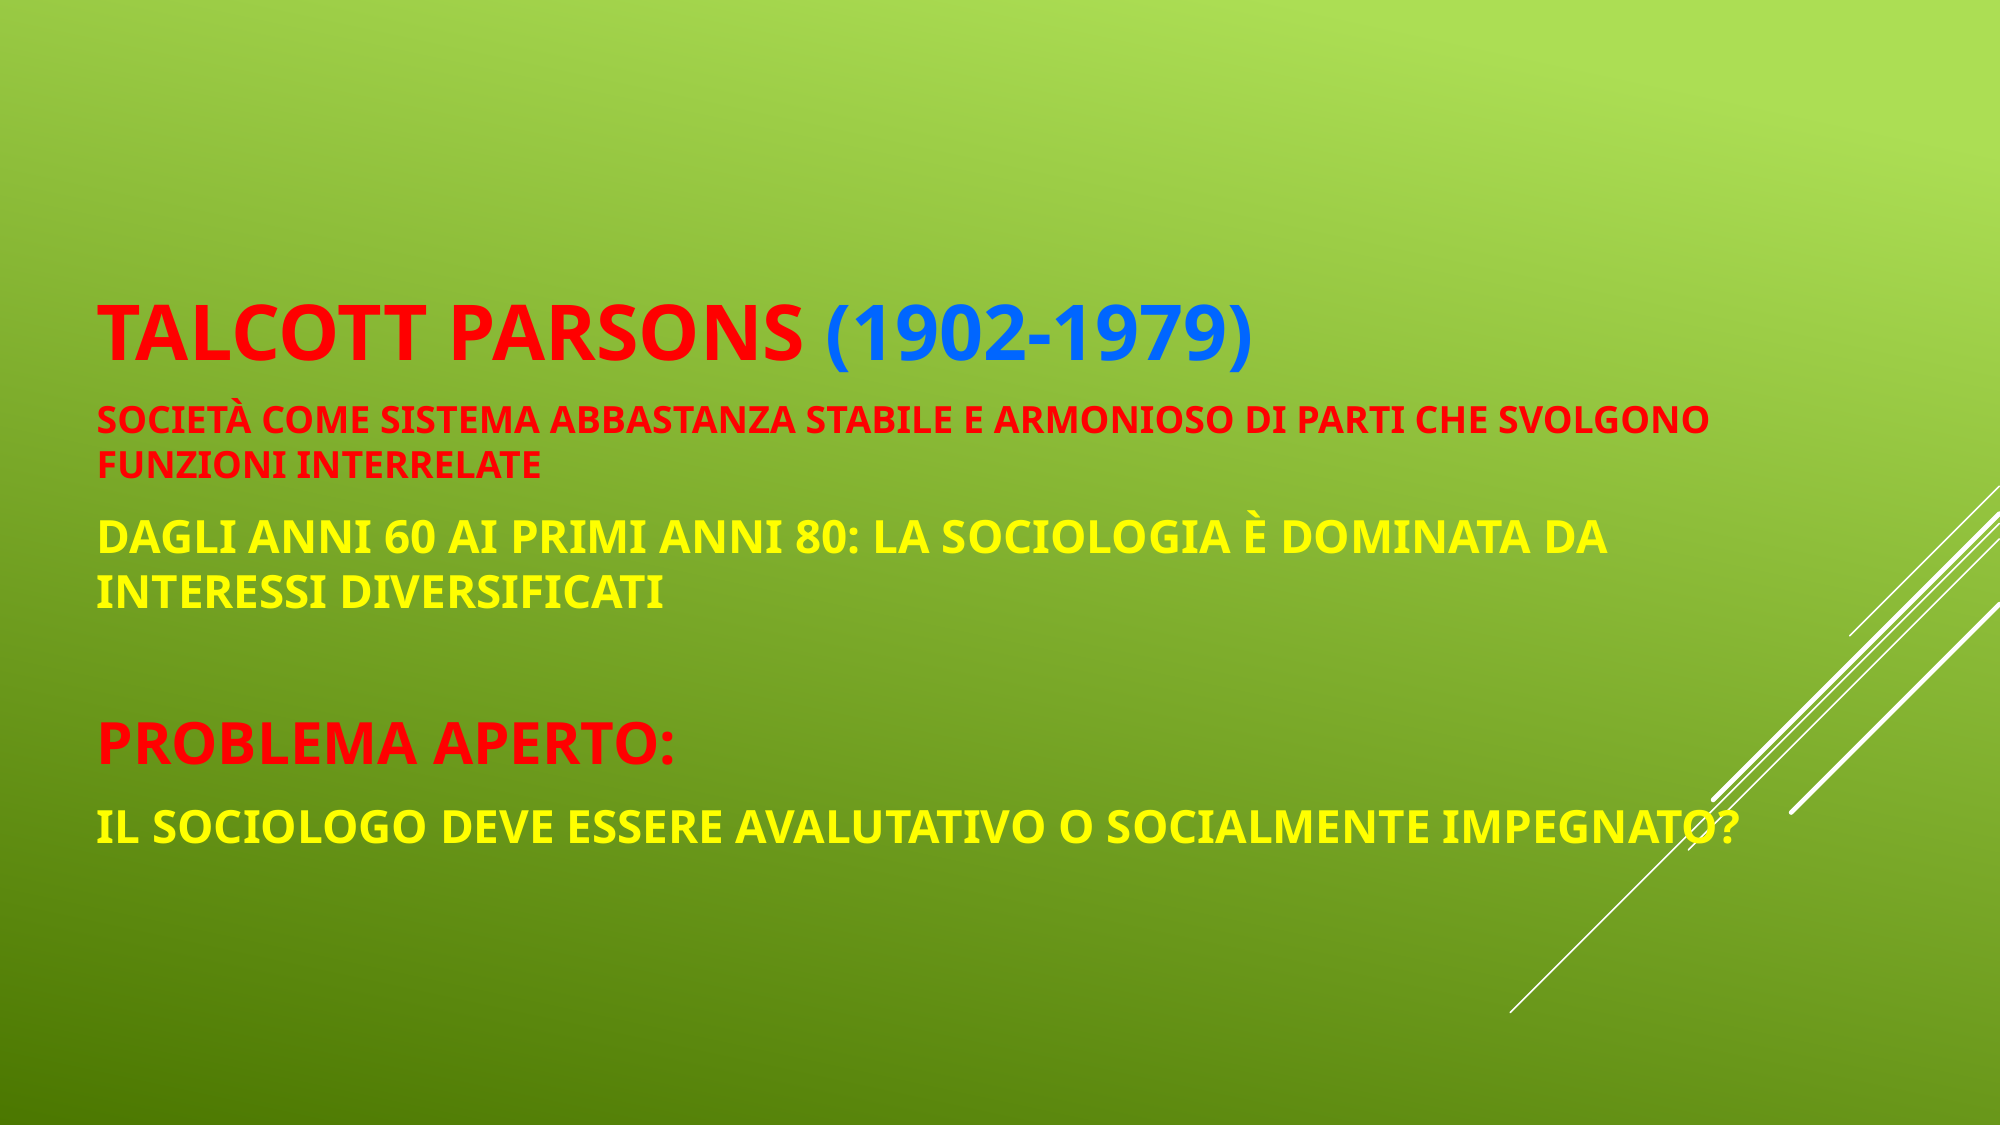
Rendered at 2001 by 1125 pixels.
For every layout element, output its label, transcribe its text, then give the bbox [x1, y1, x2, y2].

list Talcott Parsons (1902-1979) Società come sistema abbastanza stabile e armonioso di parti che svolgono funzioni interrelate Dagli anni 60 ai primi anni 80: la sociologia è dominata da interessi diversificati Problema aperto: Il sociologo deve essere avalutativo o socialmente impegnato? [81, 156, 1866, 981]
